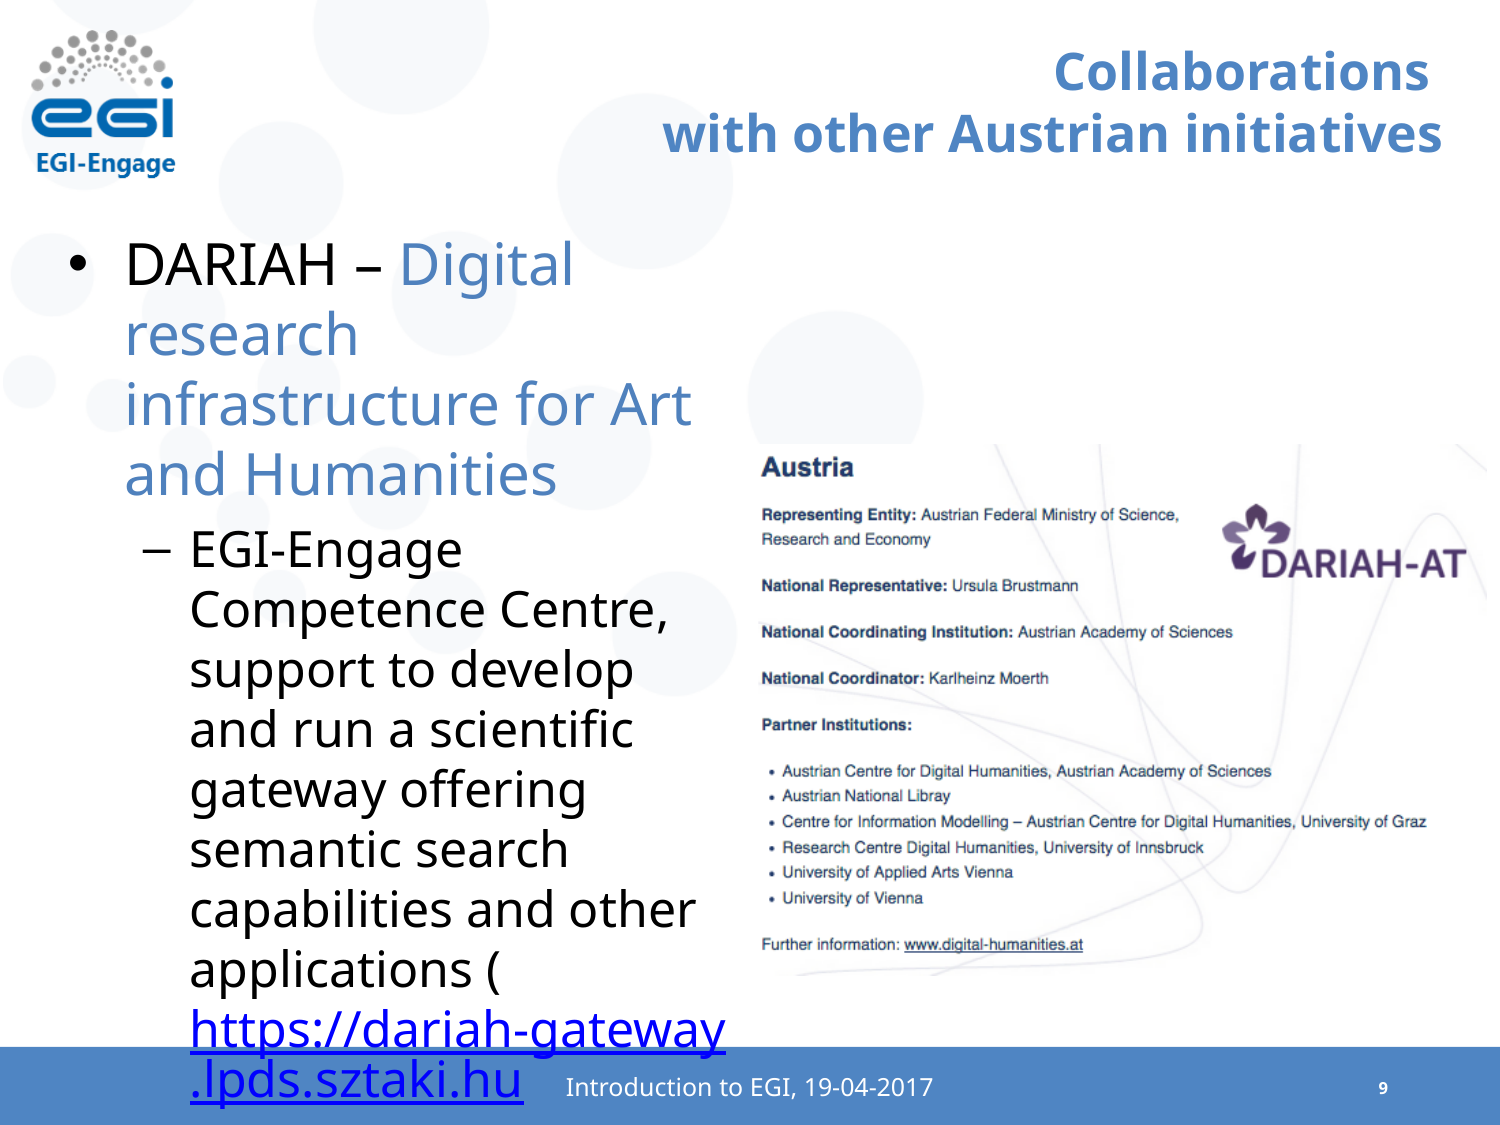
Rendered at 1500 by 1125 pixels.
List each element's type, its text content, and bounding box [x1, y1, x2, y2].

footer Introduction to EGI, 19-04-2017 [194, 1058, 1306, 1119]
title Collaborations with other Austrian initiatives [253, 30, 1459, 171]
picture [3, 0, 1487, 976]
list DARIAH – Digital research infrastructure for Art and Humanities EGI-Engage Competence Centre, support to develop and run a scientific gateway offering semantic search capabilities and other applications (https://dariah-gateway.lpds.sztaki.hu/) [53, 220, 750, 1005]
